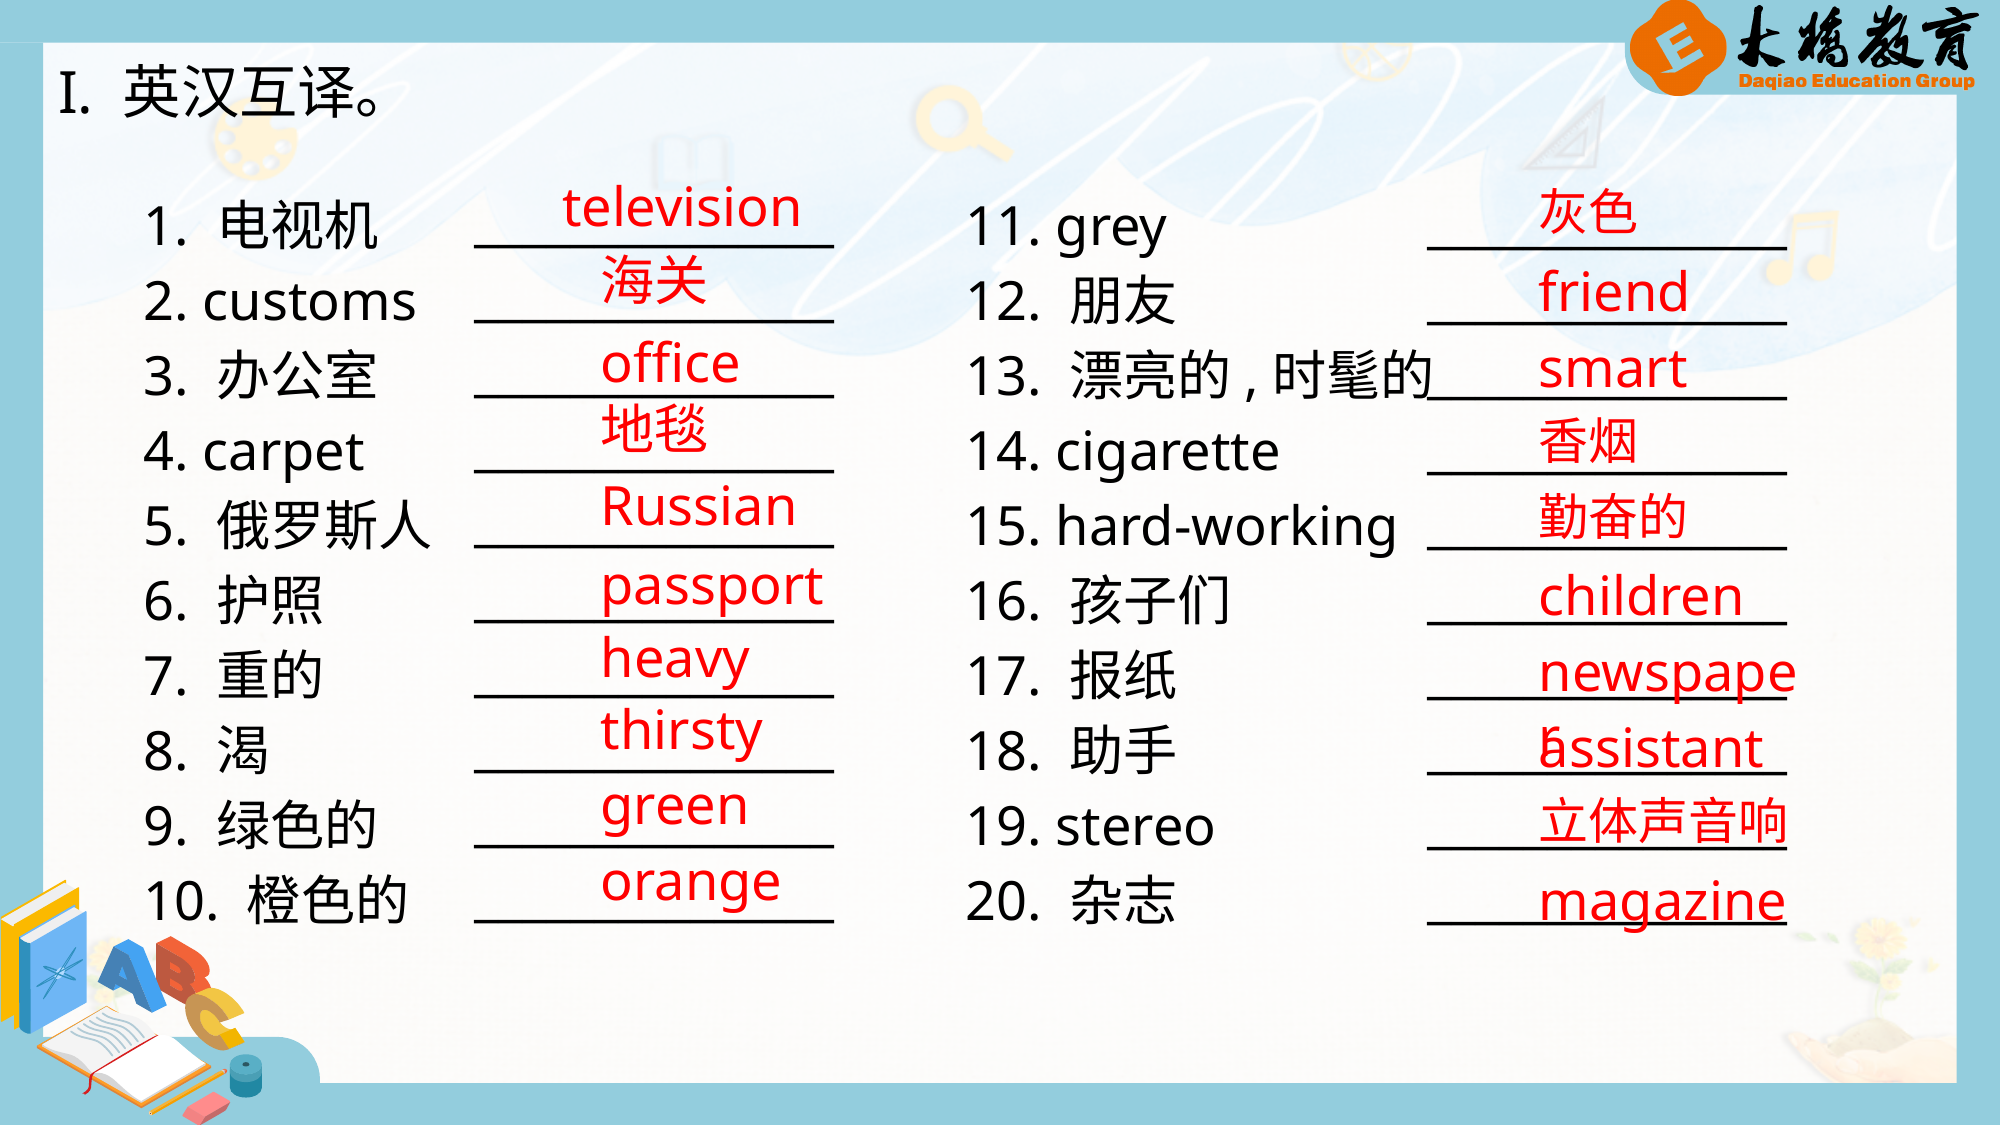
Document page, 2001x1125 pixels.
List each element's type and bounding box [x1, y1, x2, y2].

text_box [0, 0, 2000, 1125]
